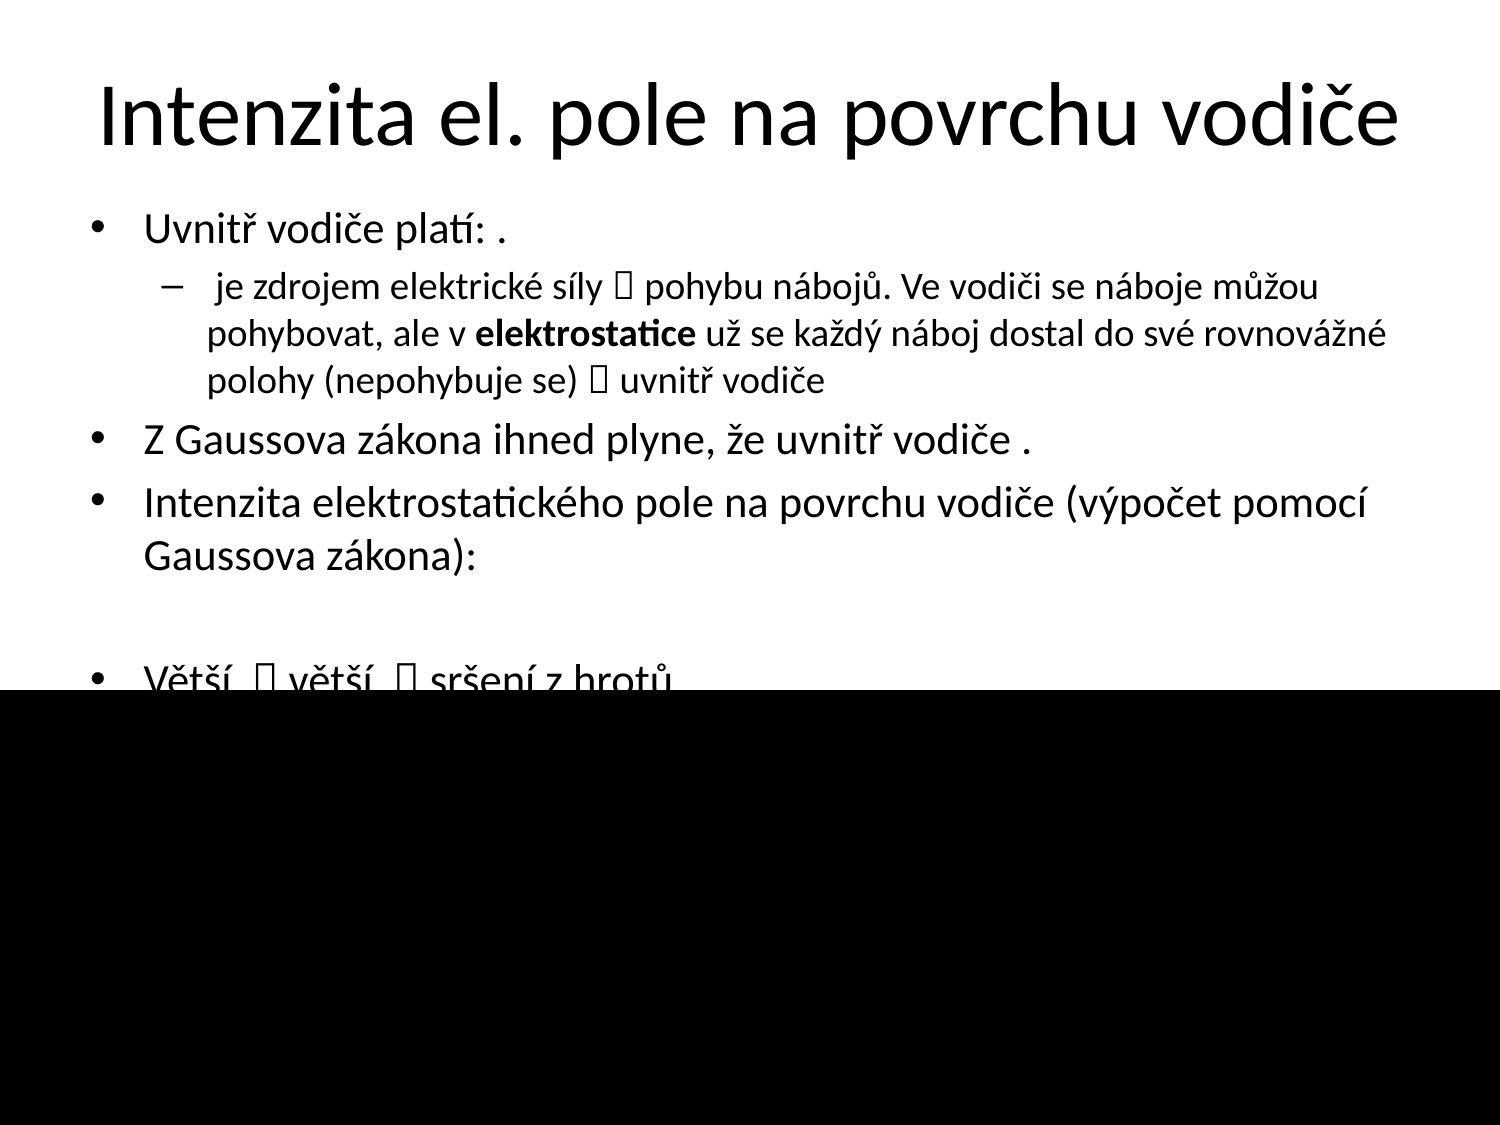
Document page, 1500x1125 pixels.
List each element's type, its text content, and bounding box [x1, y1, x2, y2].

text_box [0, 690, 1500, 1125]
title Intenzita el. pole na povrchu vodiče [75, 45, 1425, 173]
